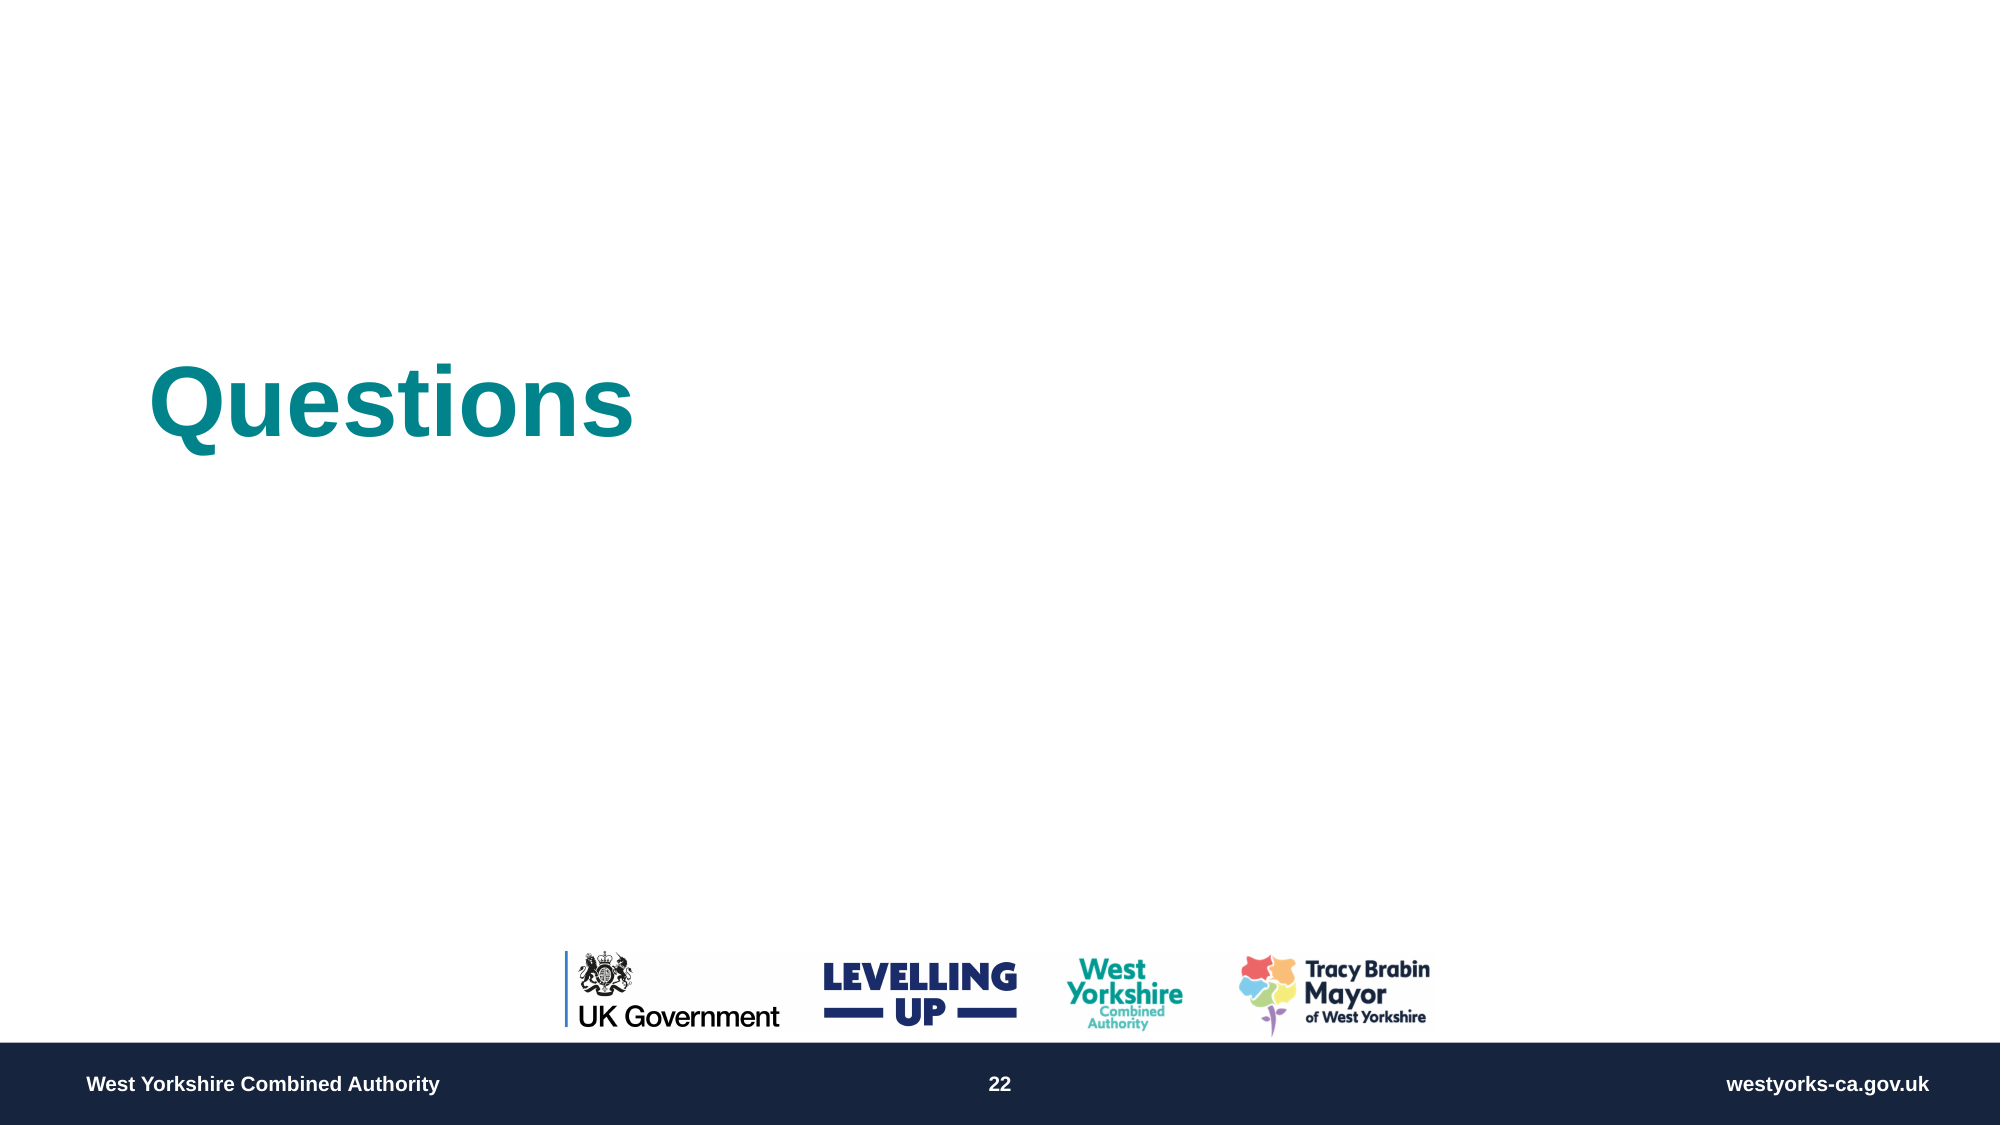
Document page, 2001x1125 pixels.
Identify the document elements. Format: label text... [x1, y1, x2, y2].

picture [562, 950, 1437, 1038]
list Questions [133, 342, 1678, 776]
